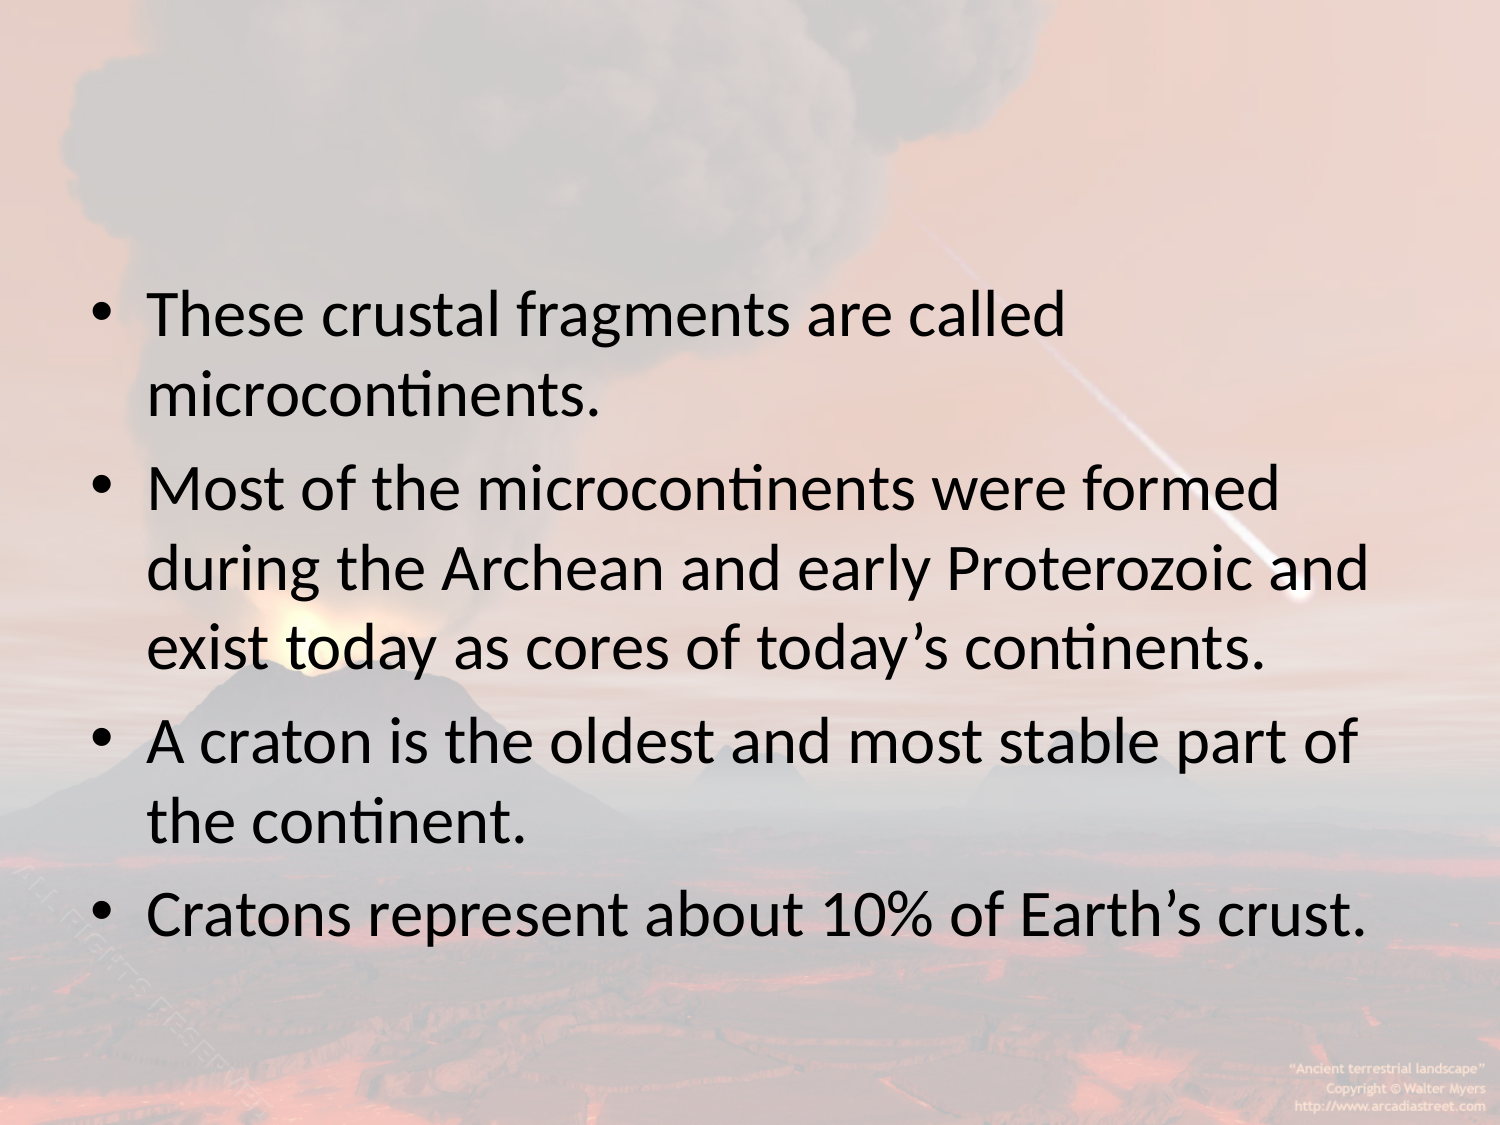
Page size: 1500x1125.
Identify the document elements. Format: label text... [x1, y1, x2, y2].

list These crustal fragments are called microcontinents. Most of the microcontinents were formed during the Archean and early Proterozoic and exist today as cores of today’s continents. A craton is the oldest and most stable part of the continent. Cratons represent about 10% of Earth’s crust. [75, 262, 1425, 1005]
